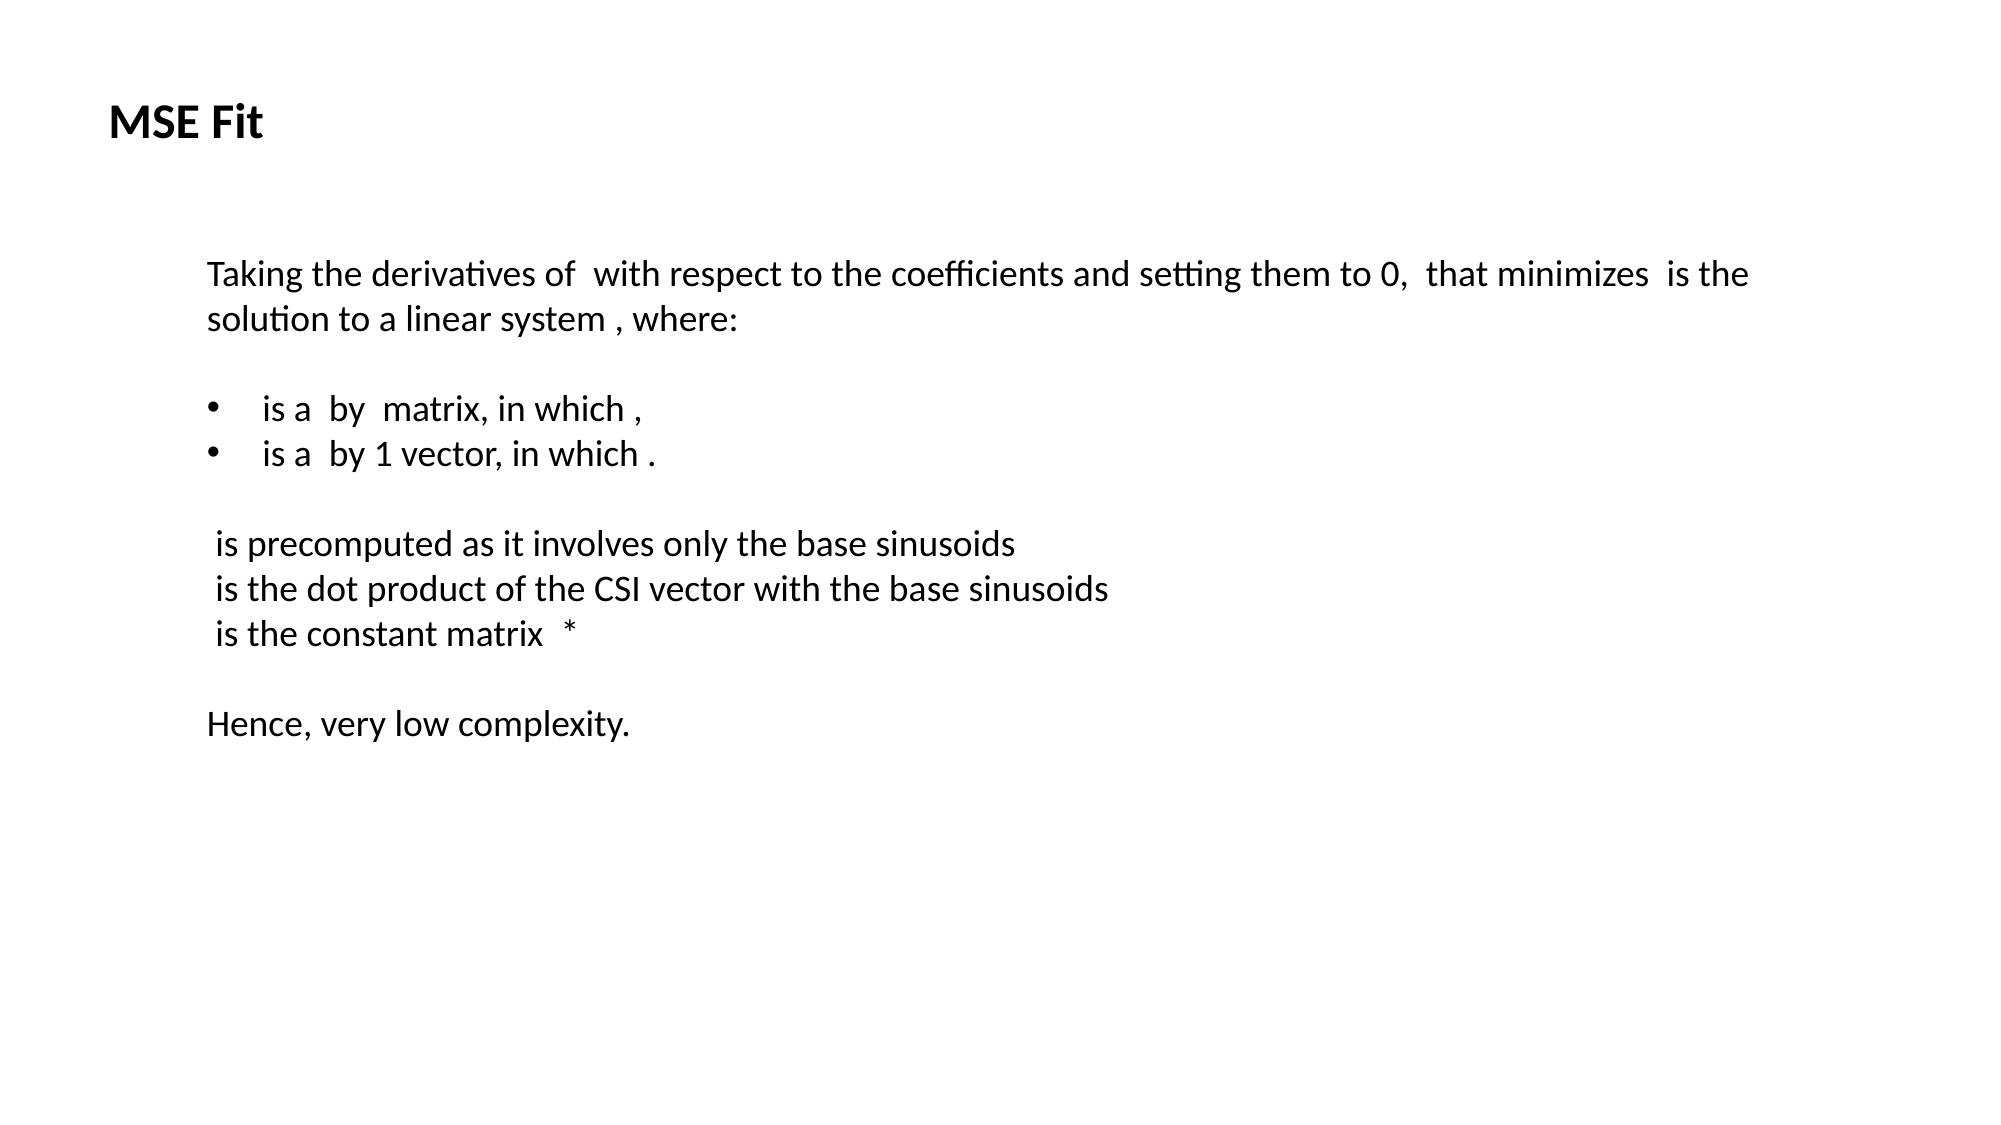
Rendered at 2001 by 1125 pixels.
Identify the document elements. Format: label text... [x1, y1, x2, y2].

text_box MSE Fit [93, 81, 291, 157]
